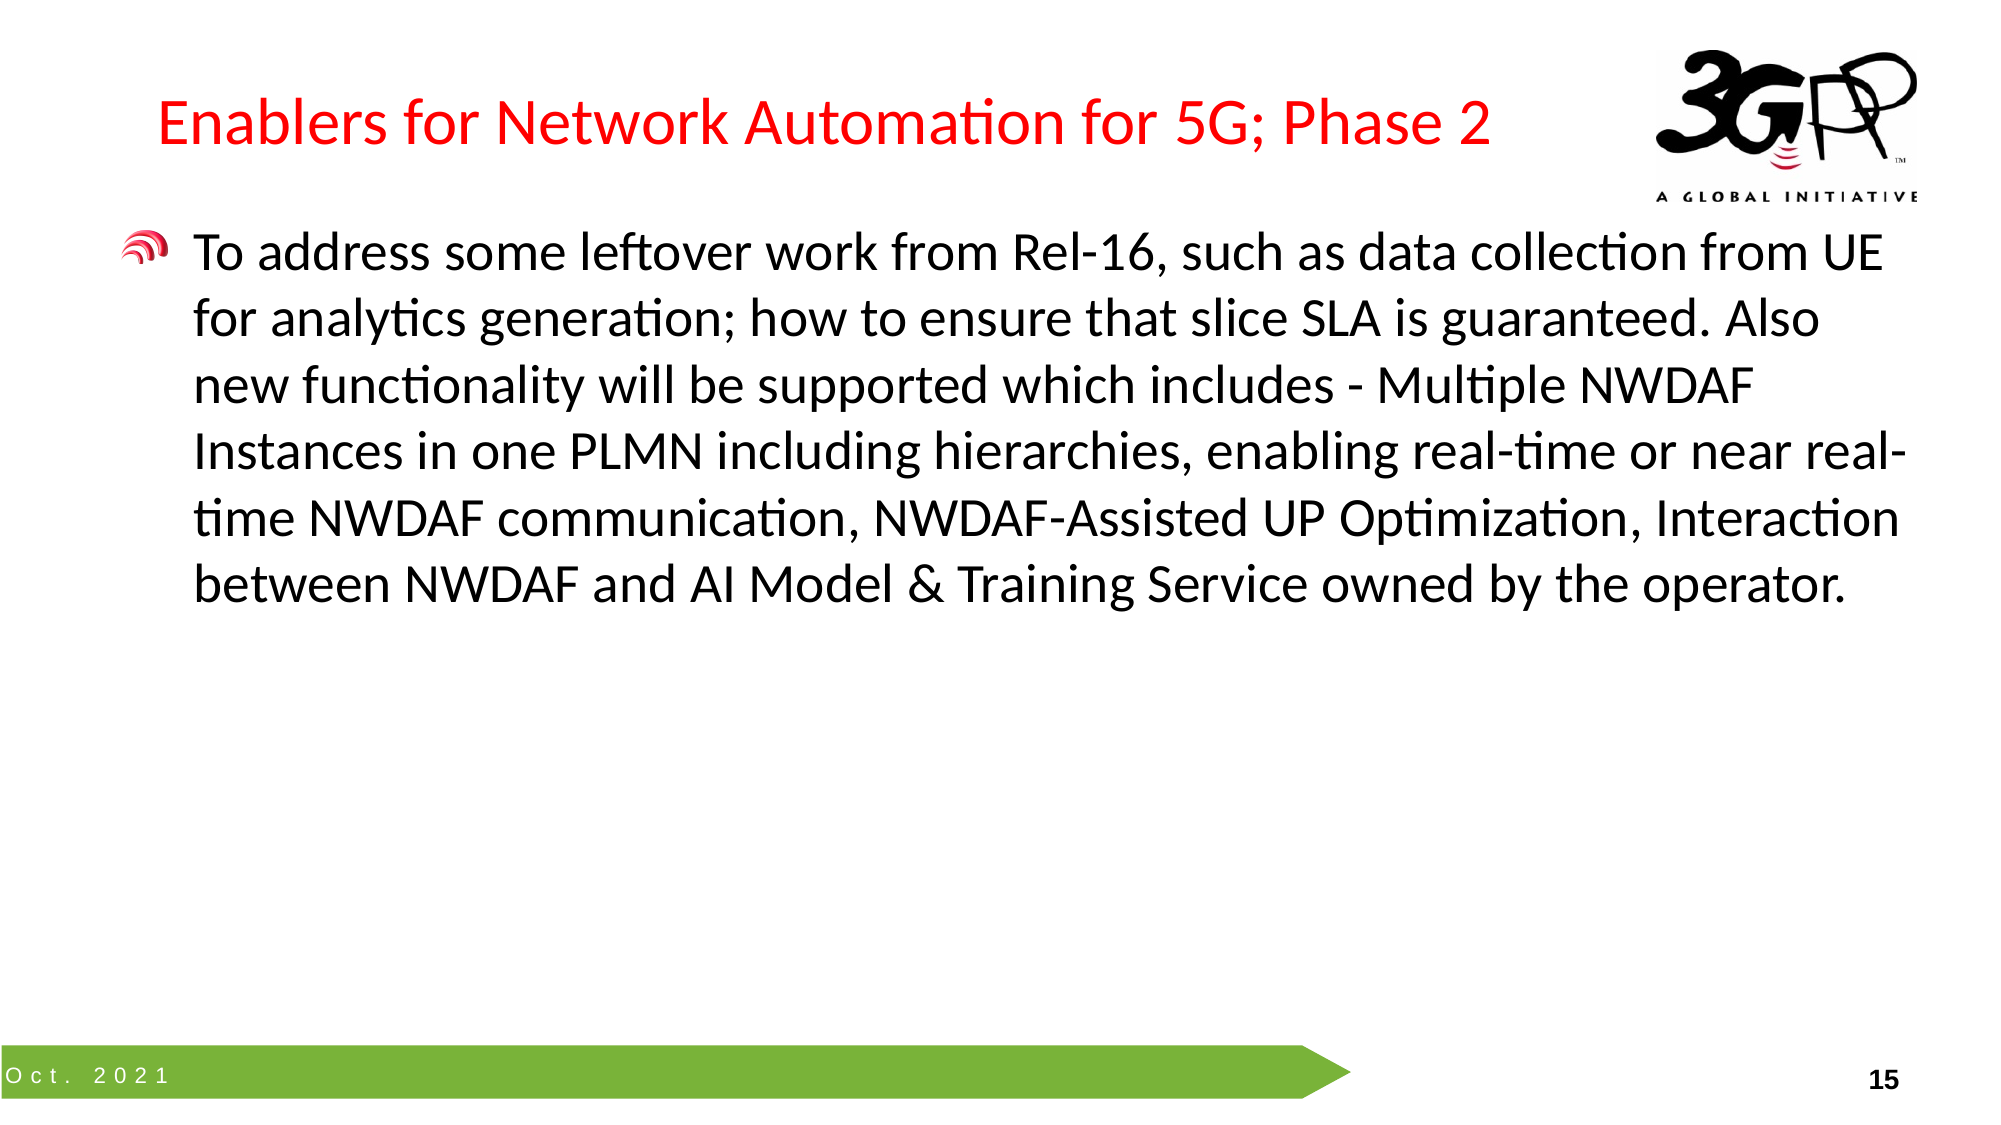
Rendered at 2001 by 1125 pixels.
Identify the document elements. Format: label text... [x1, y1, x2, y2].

list To address some leftover work from Rel-16, such as data collection from UE for analytics generation; how to ensure that slice SLA is guaranteed. Also new functionality will be supported which includes - Multiple NWDAF Instances in one PLMN including hierarchies, enabling real-time or near real-time NWDAF communication, NWDAF-Assisted UP Optimization, Interaction between NWDAF and AI Model & Training Service owned by the operator. [103, 206, 1939, 1027]
picture [118, 228, 158, 268]
picture [1670, 50, 1917, 202]
title Enablers for Network Automation for 5G; Phase 2 [0, 24, 1670, 213]
